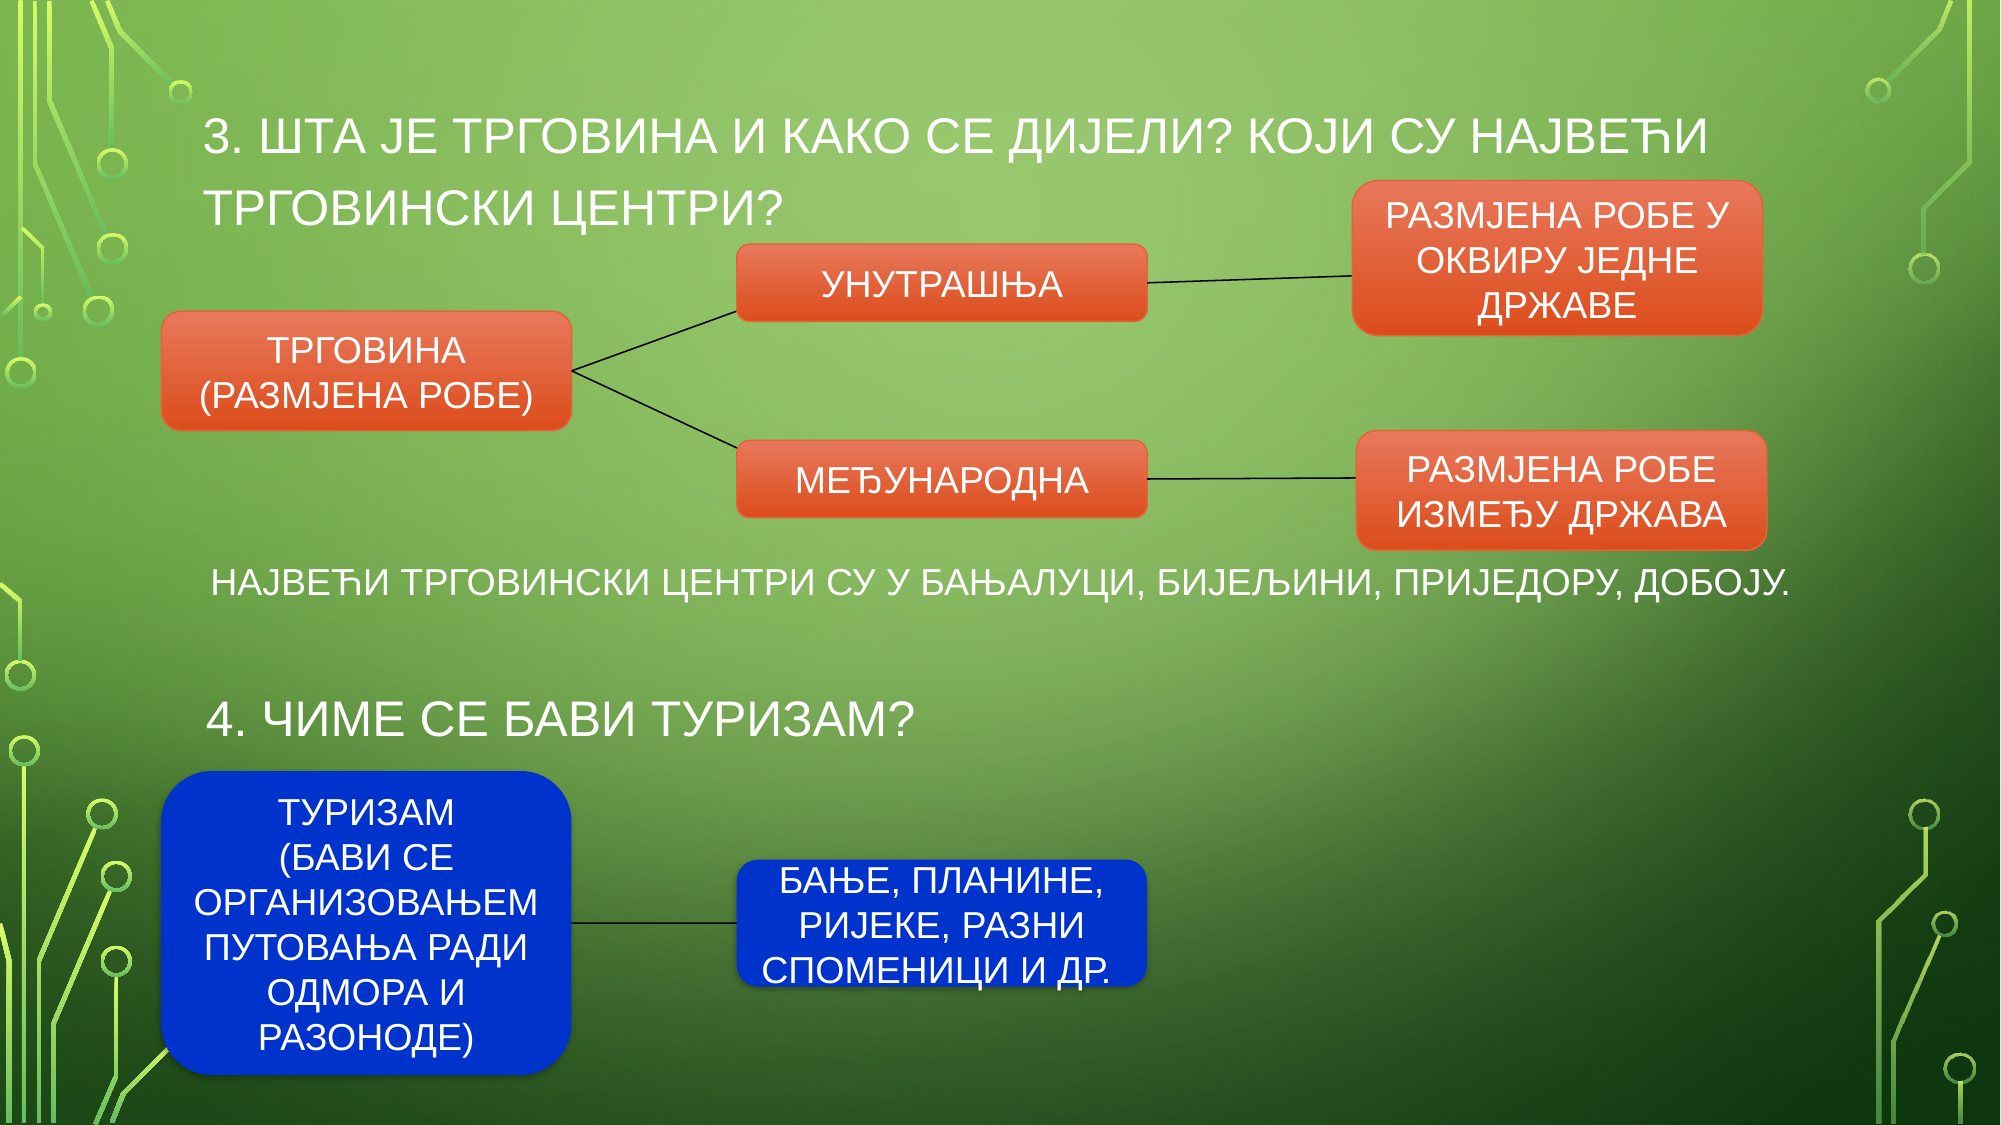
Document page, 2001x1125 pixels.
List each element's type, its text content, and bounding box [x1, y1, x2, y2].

text_box РАЗМЈЕНА РОБЕ ИЗМЕЂУ ДРЖАВА [1355, 429, 1768, 550]
text_box ТУРИЗАМ (БАВИ СЕ ОРГАНИЗОВАЊЕМ ПУТОВАЊА РАДИ ОДМОРА И РАЗОНОДЕ) [160, 770, 573, 1076]
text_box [571, 370, 738, 449]
text_box УНУТРАШЊА [736, 243, 1148, 323]
text_box МЕЂУНАРОДНА [736, 439, 1148, 519]
text_box БАЊЕ, ПЛАНИНЕ, РИЈЕКЕ, РАЗНИ СПОМЕНИЦИ И ДР. [735, 858, 1148, 988]
text_box ТРГОВИНА (РАЗМЈЕНА РОБЕ) [160, 310, 571, 432]
list 3. ШТА ЈЕ ТРГОВИНА И КАКО СЕ ДИЈЕЛИ? КОЈИ СУ НАЈВЕЋИ ТРГОВИНСКИ ЦЕНТРИ? [187, 84, 1813, 240]
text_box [1146, 275, 1357, 283]
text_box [571, 310, 738, 370]
text_box РАЗМЈЕНА РОБЕ У ОКВИРУ ЈЕДНЕ ДРЖАВЕ [1351, 179, 1764, 337]
text_box 4. ЧИМЕ СЕ БАВИ ТУРИЗАМ? [190, 678, 931, 754]
text_box НАЈВЕЋИ ТРГОВИНСКИ ЦЕНТРИ СУ У БАЊАЛУЦИ, БИЈЕЉИНИ, ПРИЈЕДОРУ, ДОБОЈУ. [195, 550, 1808, 611]
